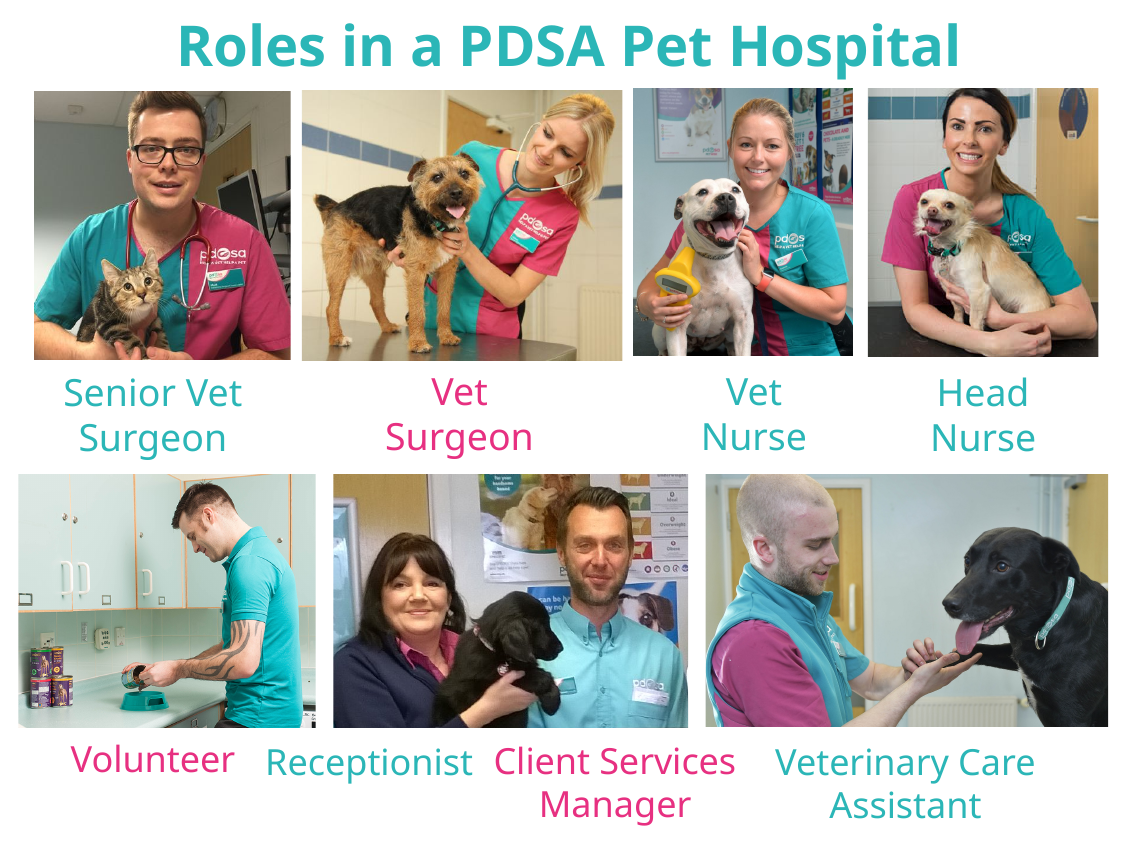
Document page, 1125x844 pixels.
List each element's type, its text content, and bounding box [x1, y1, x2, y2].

text_box Vet Surgeon [361, 361, 558, 466]
picture [867, 88, 1099, 357]
text_box Roles in a PDSA Pet Hospital [35, 2, 1104, 85]
text_box Senior Vet Surgeon [10, 361, 296, 466]
picture [301, 90, 623, 361]
picture [705, 474, 1109, 727]
text_box Receptionist [161, 731, 578, 790]
text_box Head Nurse [897, 361, 1069, 466]
text_box Client Services Manager [439, 730, 791, 832]
text_box Veterinary Care Assistant [742, 731, 1069, 833]
picture [34, 91, 291, 360]
picture [333, 474, 689, 728]
picture [18, 474, 316, 728]
picture [633, 88, 853, 356]
text_box Vet Nurse [668, 360, 840, 466]
text_box Volunteer [0, 728, 316, 787]
